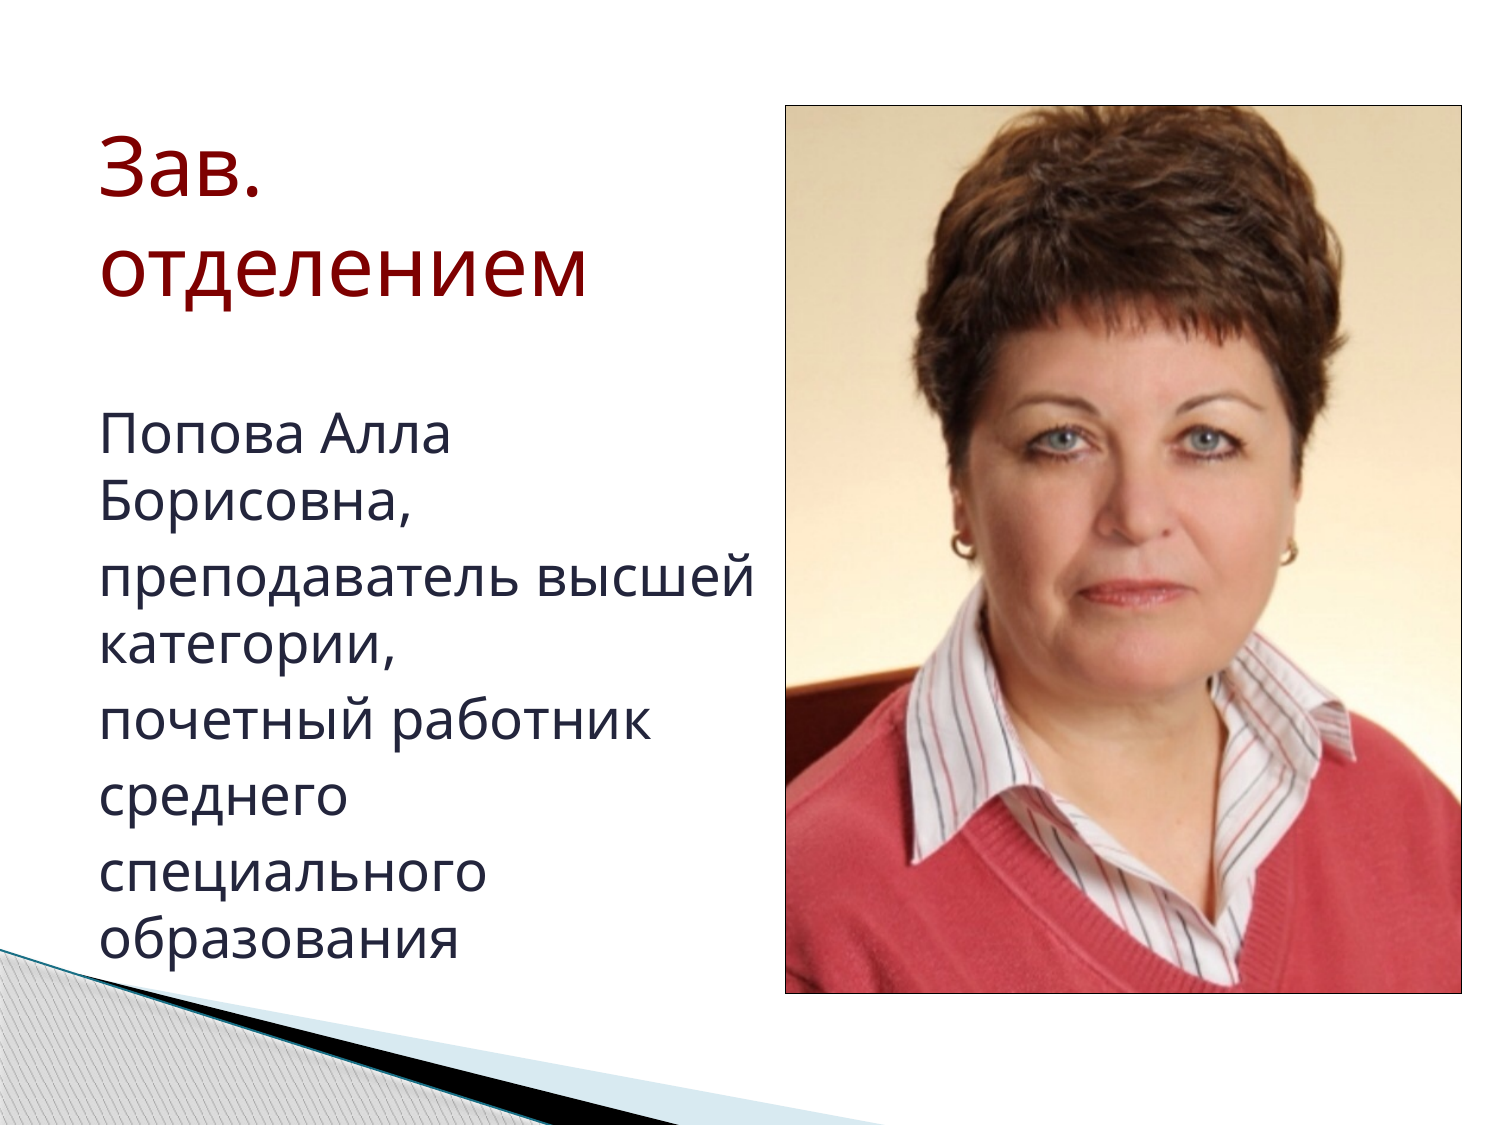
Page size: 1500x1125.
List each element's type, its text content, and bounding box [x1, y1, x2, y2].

list Зав. отделением Попова Алла Борисовна, преподаватель высшей категории, почетный работник среднего специального образования [23, 105, 784, 997]
picture [784, 105, 1463, 994]
